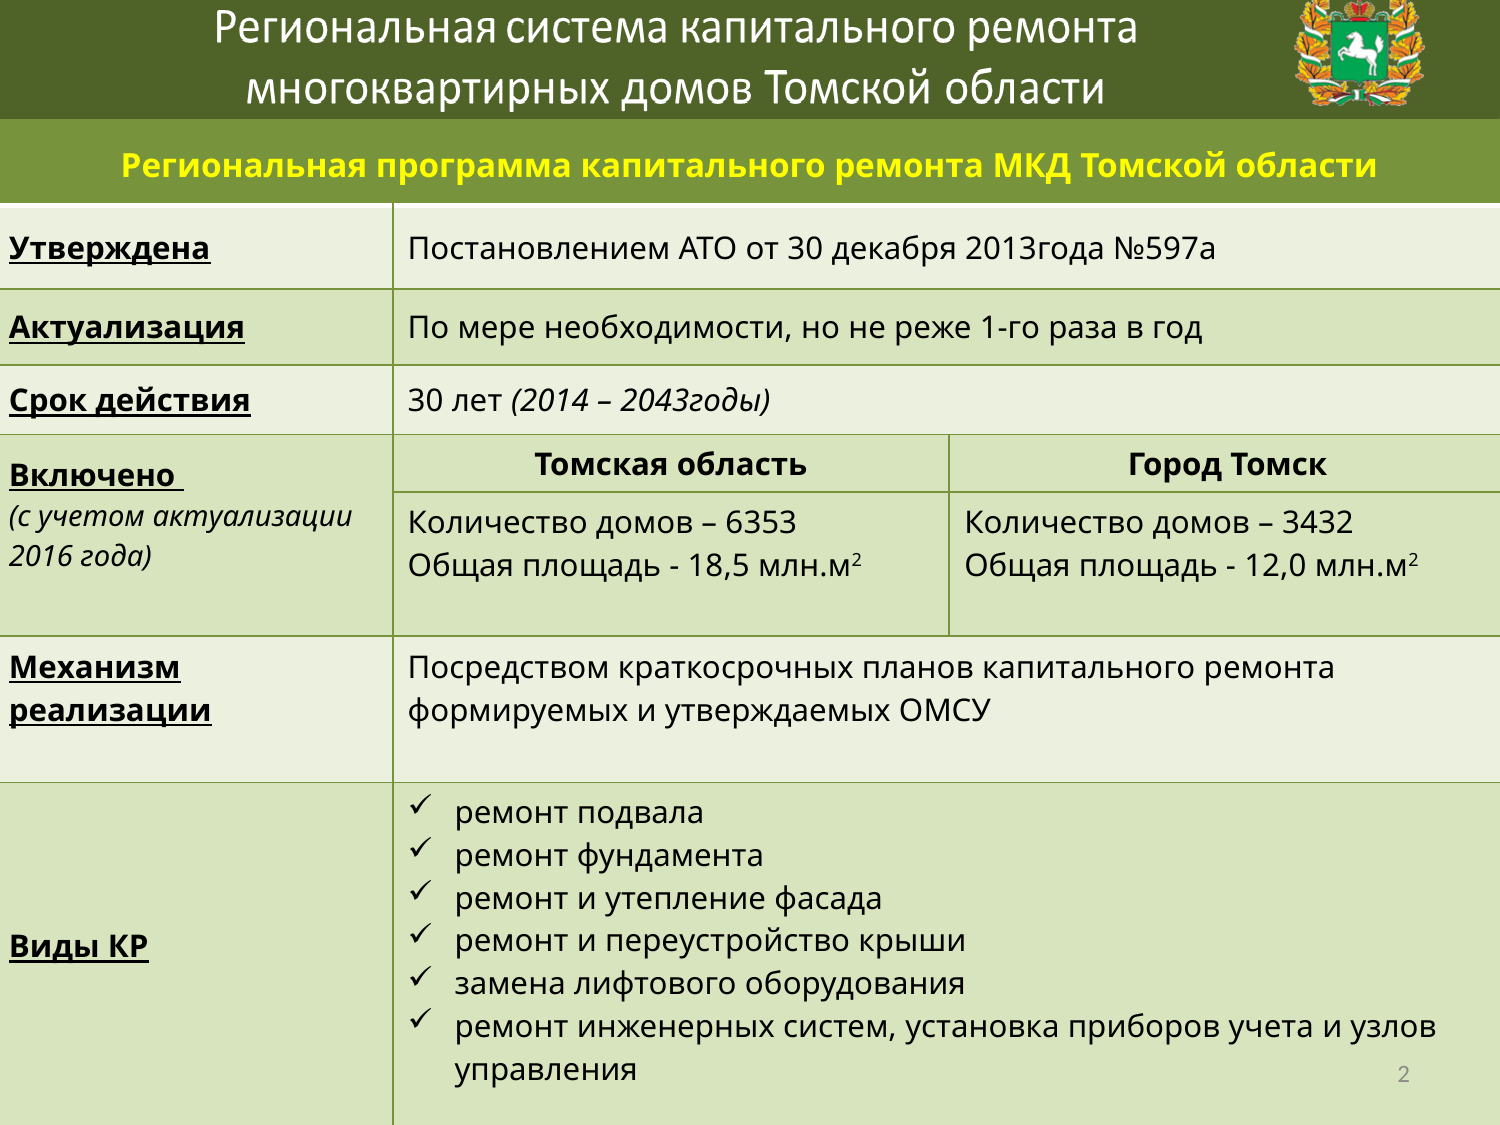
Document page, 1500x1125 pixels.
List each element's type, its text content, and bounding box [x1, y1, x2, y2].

table_header Региональная программа капитального ремонта МКД Томской области [0, 158, 1500, 203]
picture [0, 0, 1500, 150]
table_cell По мере необходимости, но не реже 1-го раза в год [394, 290, 1500, 364]
table_cell 30 лет (2014 – 2043годы) [394, 366, 1500, 434]
table_cell Постановлением АТО от 30 декабря 2013года №597а [394, 208, 1500, 288]
table_cell Актуализация [0, 290, 392, 364]
table_cell Количество домов – 6353 Общая площадь - 18,5 млн.м2 [394, 493, 948, 635]
table_cell Механизм реализации [0, 637, 392, 782]
table_cell Утверждена [0, 208, 392, 288]
table_cell Томская область [394, 435, 948, 491]
table_cell ремонт подвала ремонт фундамента ремонт и утепление фасада ремонт и переустройство крыши замена лифтового оборудования ремонт инженерных систем, установка приборов учета и узлов управления [394, 783, 1500, 1125]
table_cell Виды КР [0, 783, 392, 1125]
table_cell Включено (с учетом актуализации 2016 года) [0, 435, 392, 635]
table_cell Срок действия [0, 366, 392, 434]
table_cell Посредством краткосрочных планов капитального ремонта формируемых и утверждаемых ОМСУ [394, 637, 1500, 782]
table_cell Город Томск [950, 435, 1500, 491]
slide_number 2 [1074, 1042, 1425, 1103]
table_cell Количество домов – 3432 Общая площадь - 12,0 млн.м2 [950, 493, 1500, 635]
